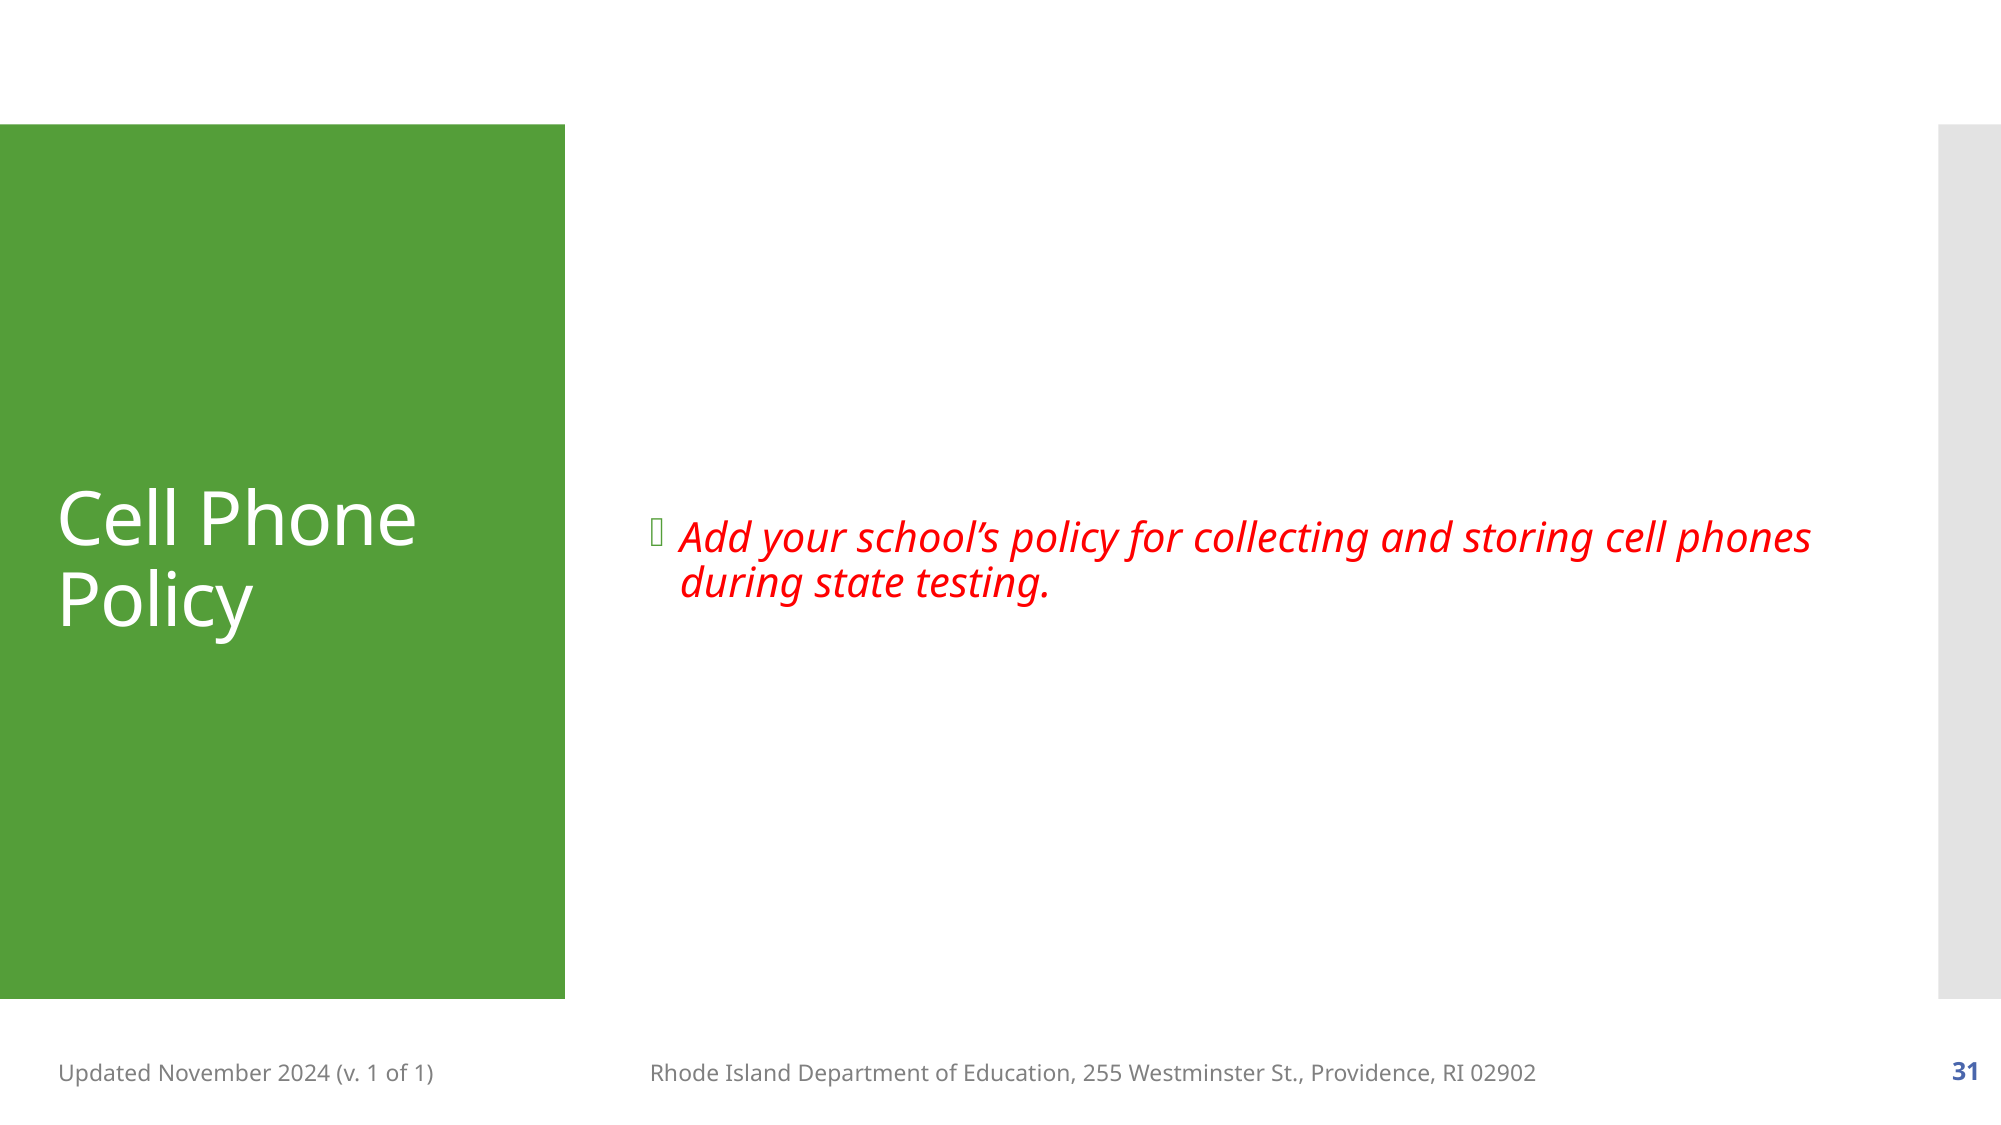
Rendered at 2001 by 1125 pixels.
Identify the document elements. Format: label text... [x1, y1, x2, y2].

footer Rhode Island Department of Education, 255 Westminster St., Providence, RI 02902 [634, 1042, 1605, 1103]
title Cell Phone Policy [41, 184, 525, 940]
slide_number 31 [1744, 1042, 1996, 1103]
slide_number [43, 1042, 493, 1103]
list Add your school’s policy for collecting and storing cell phones during state testing. [634, 141, 1835, 982]
